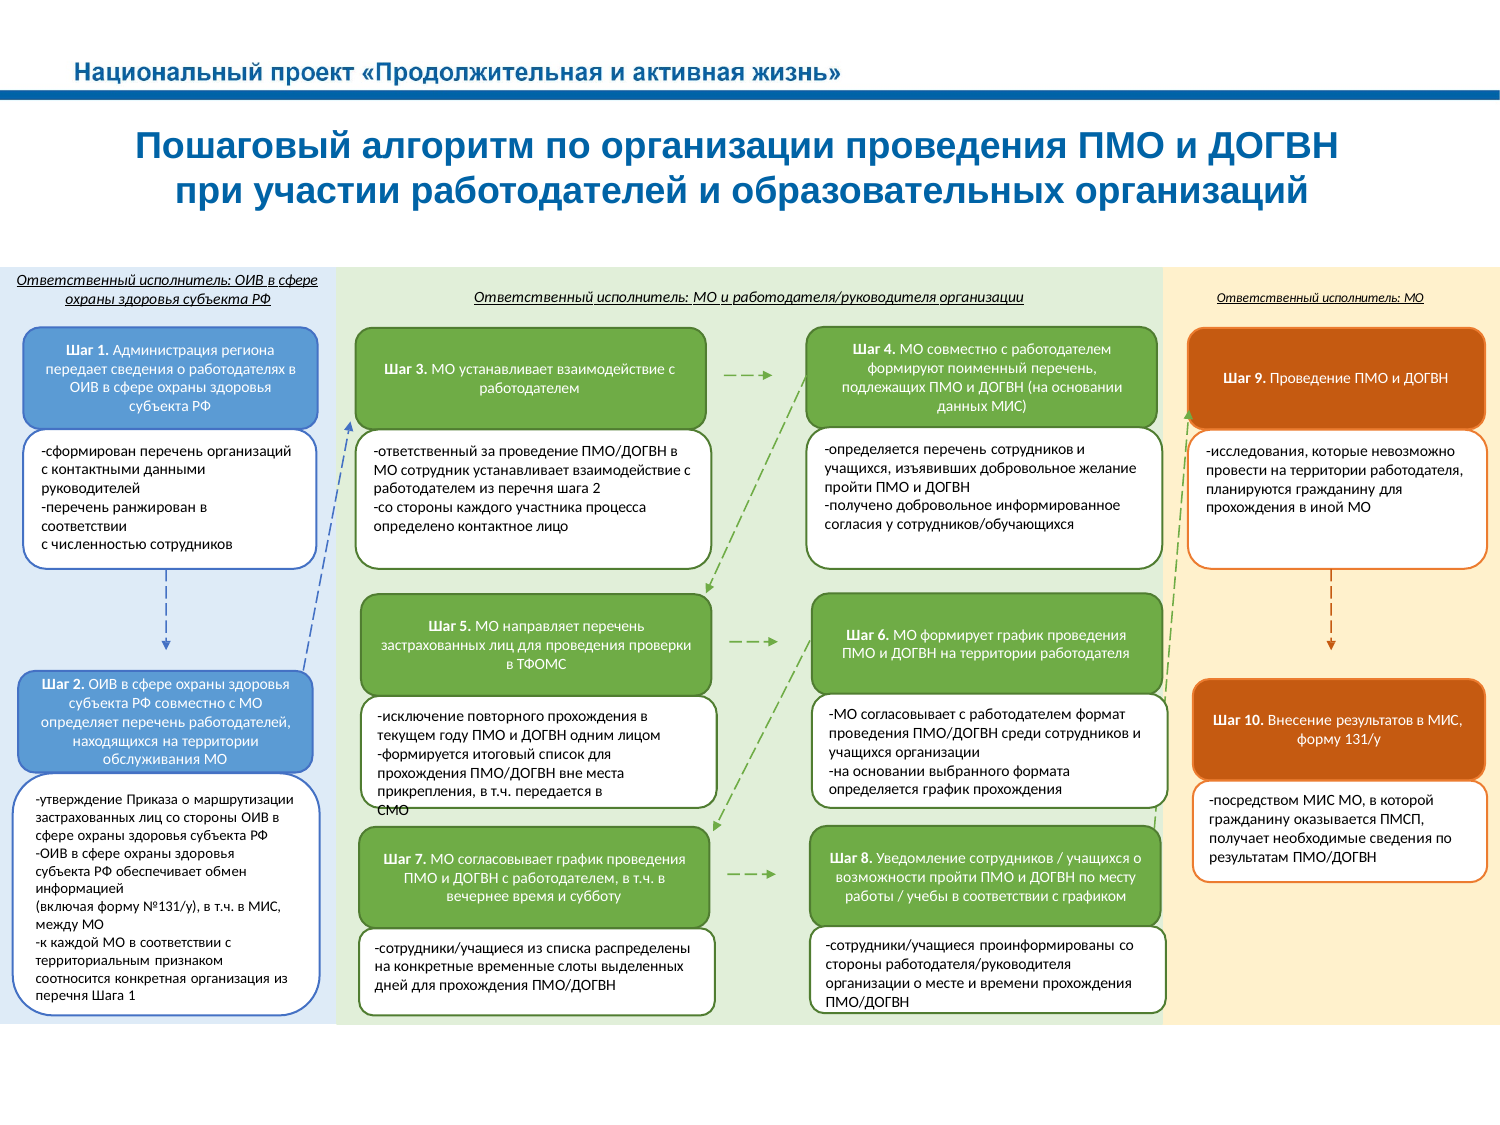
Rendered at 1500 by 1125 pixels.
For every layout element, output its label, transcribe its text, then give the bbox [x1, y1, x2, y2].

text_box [0, 266, 1500, 1025]
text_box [1186, 326, 1487, 427]
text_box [808, 925, 1167, 1015]
picture [0, 27, 1500, 110]
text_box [357, 927, 716, 1017]
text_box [1340, 779, 1489, 884]
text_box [22, 427, 156, 570]
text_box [1341, 428, 1489, 570]
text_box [1341, 678, 1487, 779]
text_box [161, 374, 1337, 880]
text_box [357, 888, 778, 930]
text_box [808, 888, 1162, 924]
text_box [354, 326, 707, 372]
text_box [11, 772, 321, 1017]
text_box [805, 326, 1158, 373]
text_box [17, 669, 156, 770]
text_box Пошаговый алгоритм по организации проведения ПМО и ДОГВН при участии работодателей и образовательных организаций [77, 119, 1407, 219]
